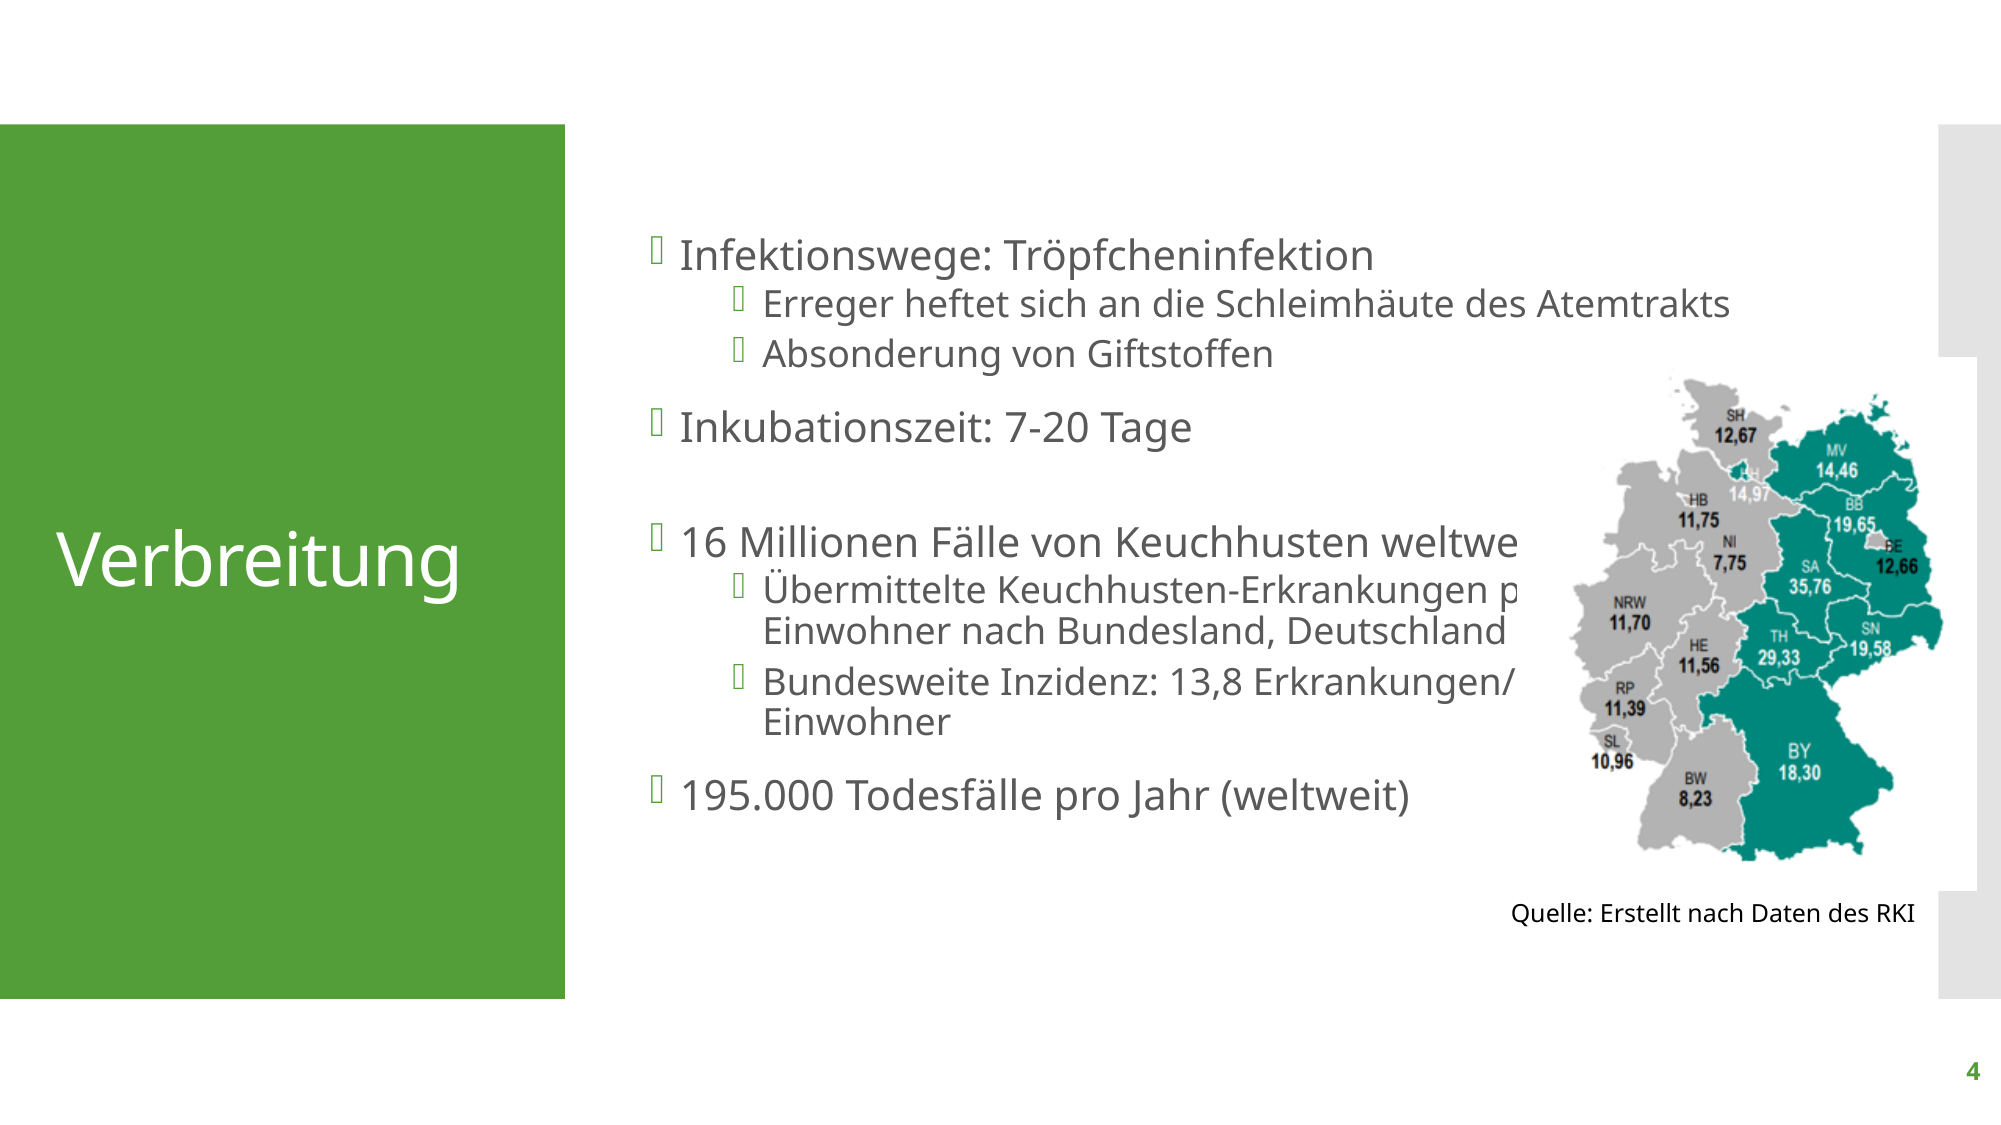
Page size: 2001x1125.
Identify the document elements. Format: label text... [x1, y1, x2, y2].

list Infektionswege: Tröpfcheninfektion Erreger heftet sich an die Schleimhäute des Atemtrakts Absonderung von Giftstoffen Inkubationszeit: 7-20 Tage 16 Millionen Fälle von Keuchhusten weltweit Übermittelte Keuchhusten-Erkrankungen pro 100.000 Einwohner nach Bundesland, Deutschland 2018 Bundesweite Inzidenz: 13,8 Erkrankungen/100.000 Einwohner 195.000 Todesfälle pro Jahr (weltweit) [634, 141, 1835, 982]
picture [1516, 357, 1977, 891]
text_box Quelle: Erstellt nach Daten des RKI [1495, 890, 1931, 981]
title Verbreitung [41, 184, 525, 940]
slide_number 4 [1744, 1042, 1996, 1103]
